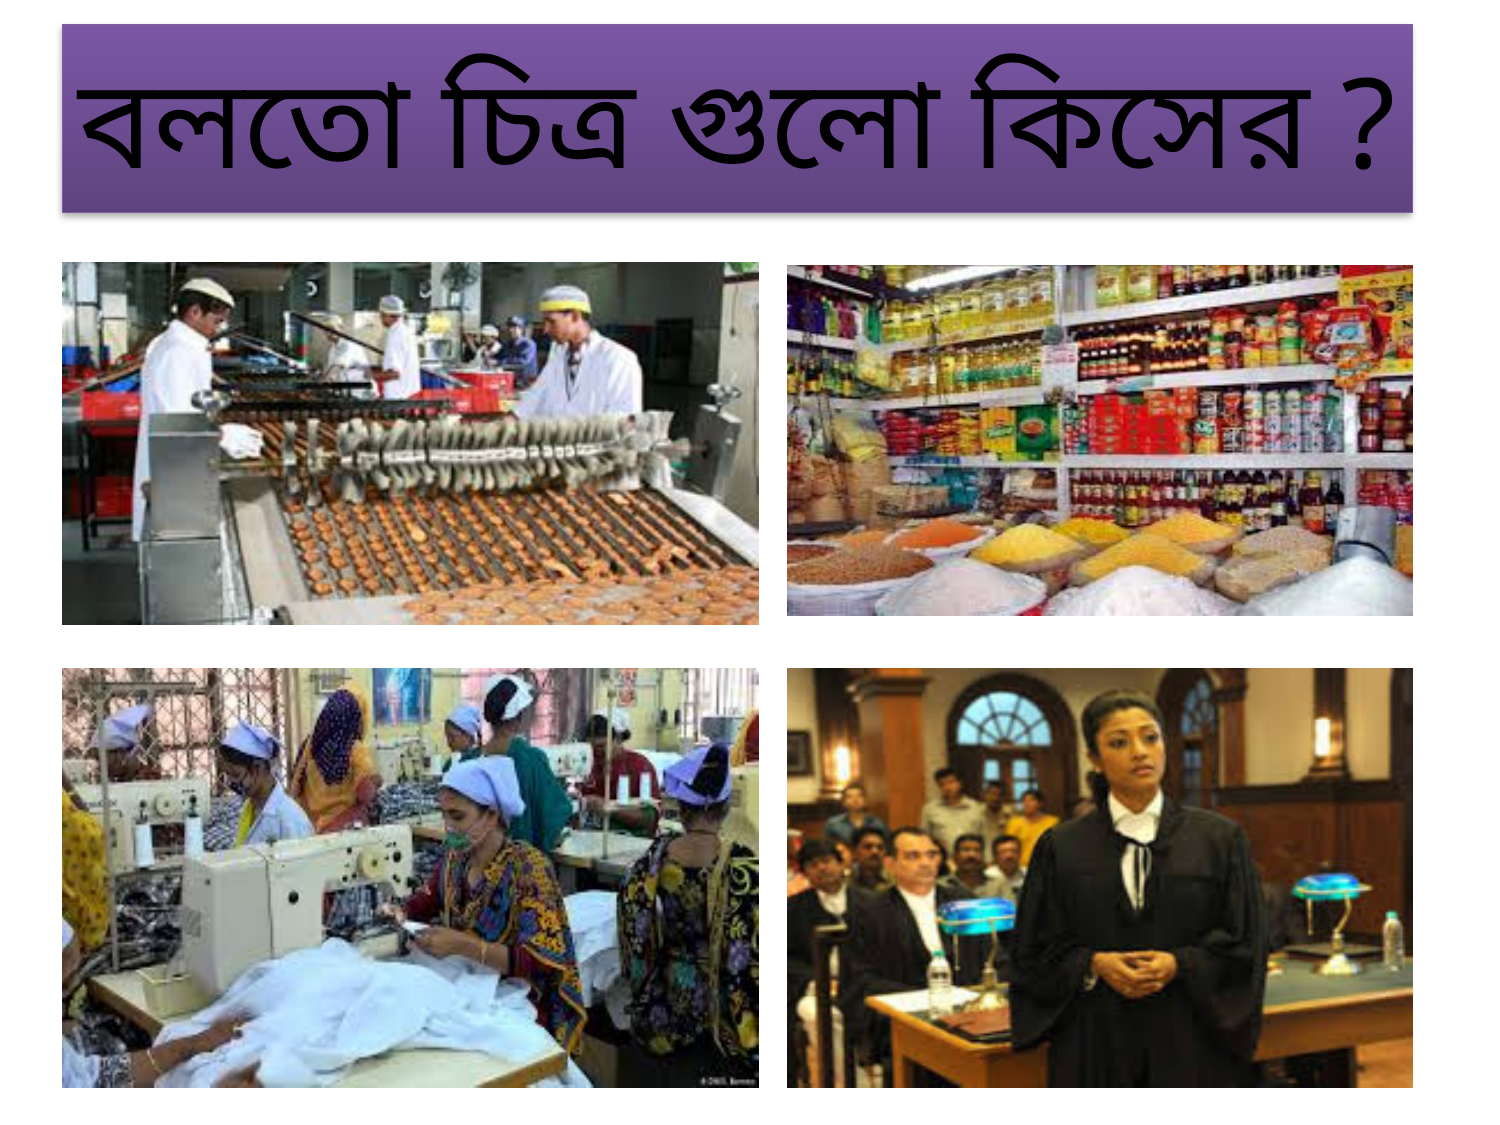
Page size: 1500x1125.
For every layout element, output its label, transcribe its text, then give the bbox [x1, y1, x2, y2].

picture [787, 668, 1413, 1088]
picture [787, 265, 1413, 616]
title বলতো চিত্র গুলো কিসের ? [62, 24, 1413, 213]
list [62, 262, 759, 626]
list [62, 668, 759, 1088]
